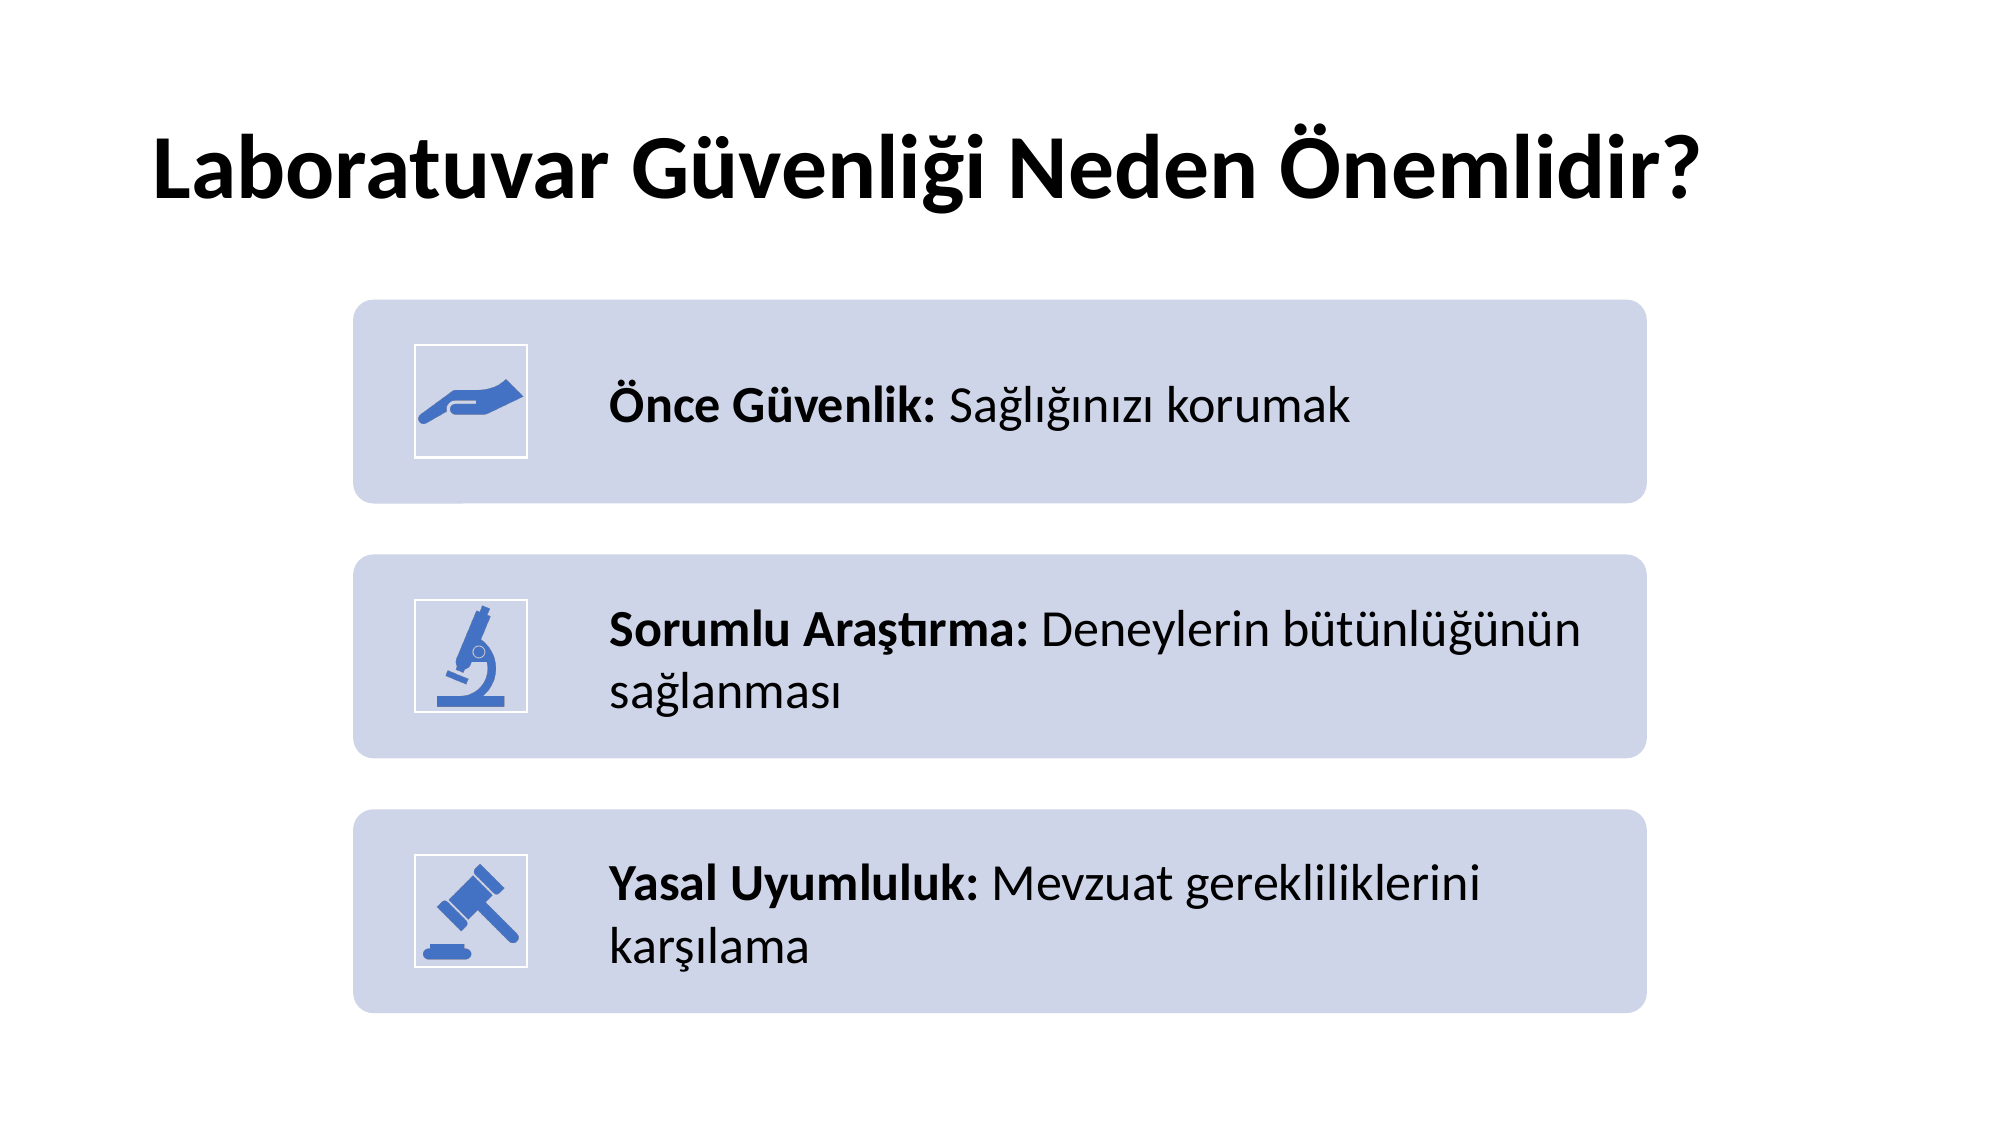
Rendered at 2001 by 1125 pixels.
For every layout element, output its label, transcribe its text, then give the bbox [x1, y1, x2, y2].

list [353, 299, 1647, 1014]
title Laboratuvar Güvenliği Neden Önemlidir? [137, 59, 1863, 278]
